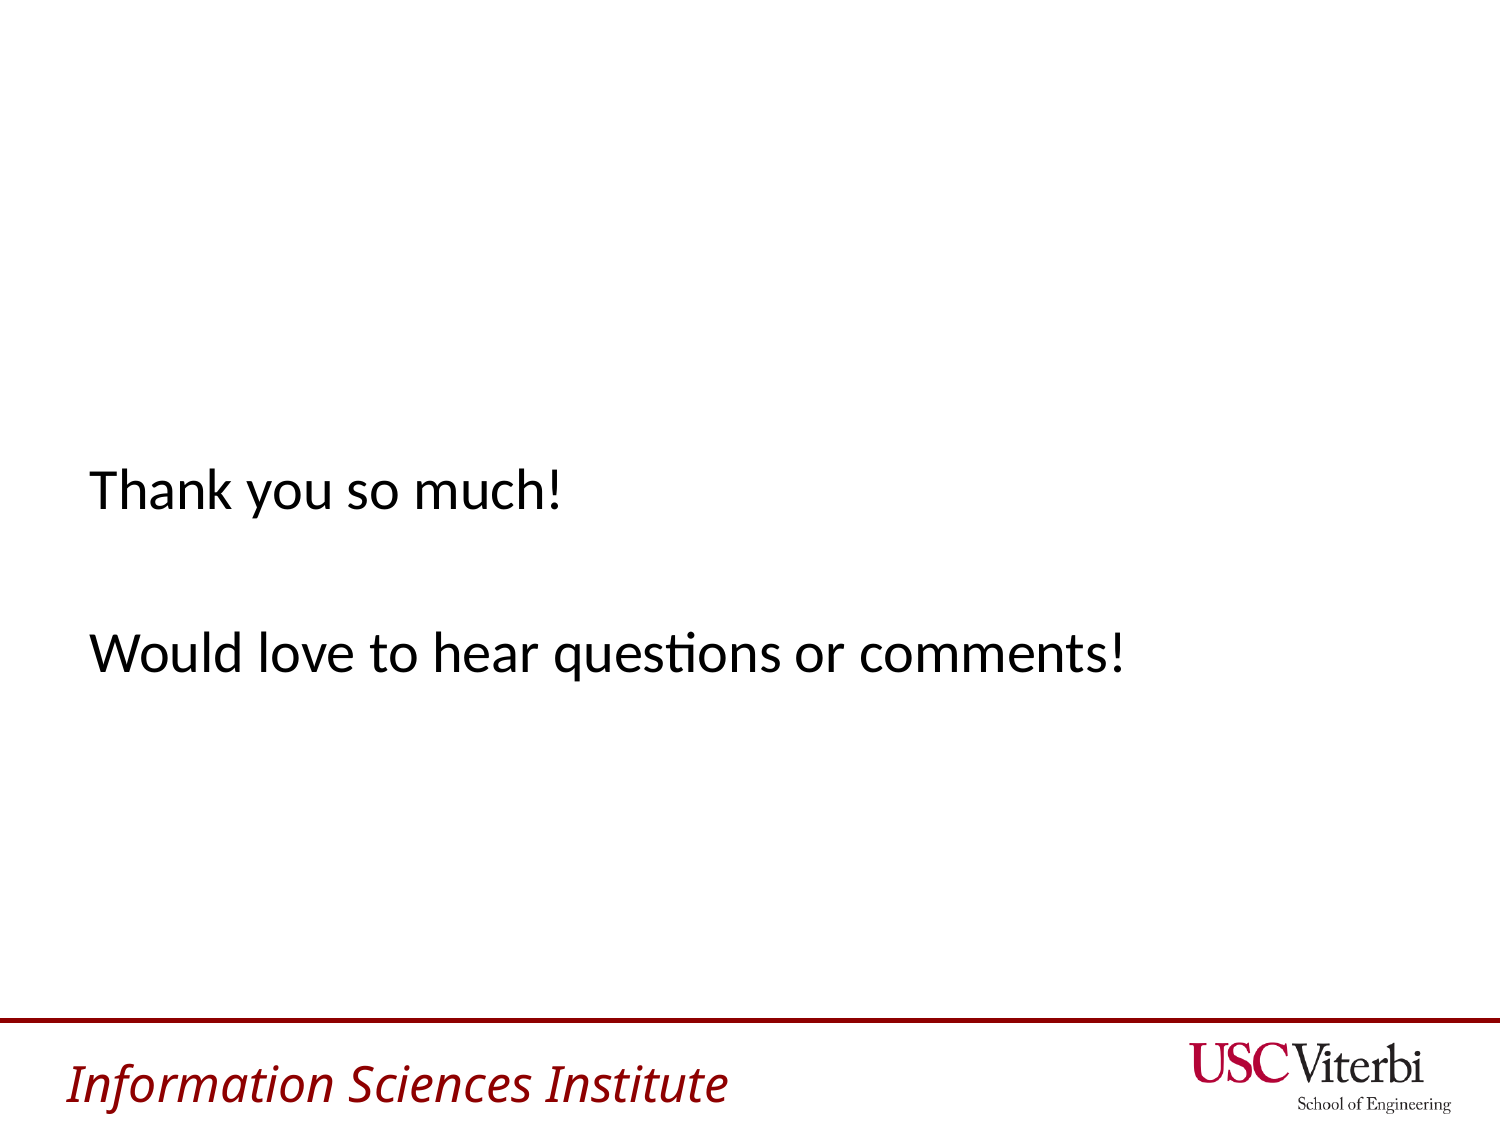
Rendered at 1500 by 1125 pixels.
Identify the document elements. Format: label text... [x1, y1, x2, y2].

list Thank you so much! Would love to hear questions or comments! [74, 443, 1426, 855]
